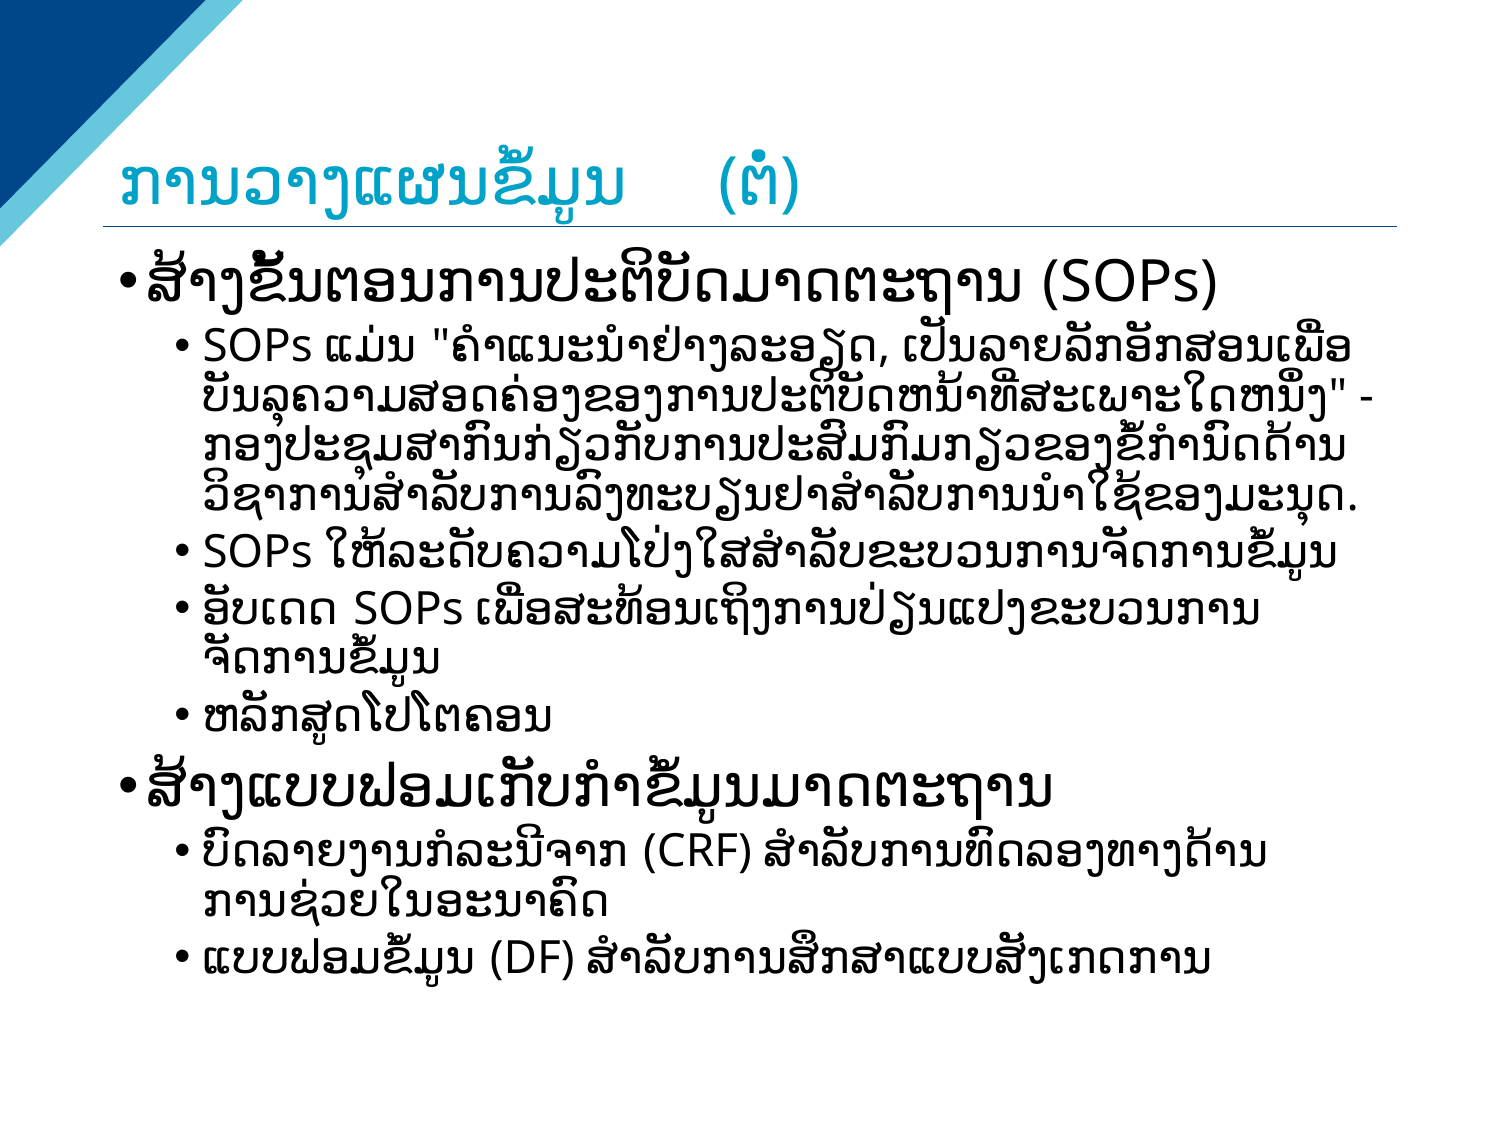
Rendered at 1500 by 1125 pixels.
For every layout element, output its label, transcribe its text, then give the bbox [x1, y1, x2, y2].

list ສ້າງຂັ້ນຕອນການປະຕິບັດມາດຕະຖານ (SOPs) SOPs ແມ່ນ "ຄໍາແນະນໍາຢ່າງລະອຽດ, ເປັນລາຍລັກອັກສອນເພື່ອບັນລຸຄວາມສອດຄ່ອງຂອງການປະຕິບັດຫນ້າທີ່ສະເພາະໃດຫນຶ່ງ" - ກອງປະຊຸມສາກົນກ່ຽວກັບການປະສົມກົມກຽວຂອງຂໍ້ກໍານົດດ້ານວິຊາການສໍາລັບການລົງທະບຽນຢາສໍາລັບການນໍາໃຊ້ຂອງມະນຸດ. SOPs ໃຫ້ລະດັບຄວາມໂປ່ງໃສສໍາລັບຂະບວນການຈັດການຂໍ້ມູນ ອັບເດດ SOPs ເພື່ອສະທ້ອນເຖິງການປ່ຽນແປງຂະບວນການຈັດການຂໍ້ມູນ ຫລັກສູດໂປໂຕຄອນ ສ້າງແບບຟອມເກັບກໍາຂໍ້ມູນມາດຕະຖານ ບົດລາຍງານກໍລະນີຈາກ (CRF) ສໍາລັບການທົດລອງທາງດ້ານການຊ່ວຍໃນອະນາຄົດ ແບບຟອມຂໍ້ມູນ (DF) ສໍາລັບການສຶກສາແບບສັງເກດການ [103, 244, 1397, 1012]
title ການວາງແຜນຂໍ້ມູນ (ຕໍ່) [103, 59, 1397, 227]
